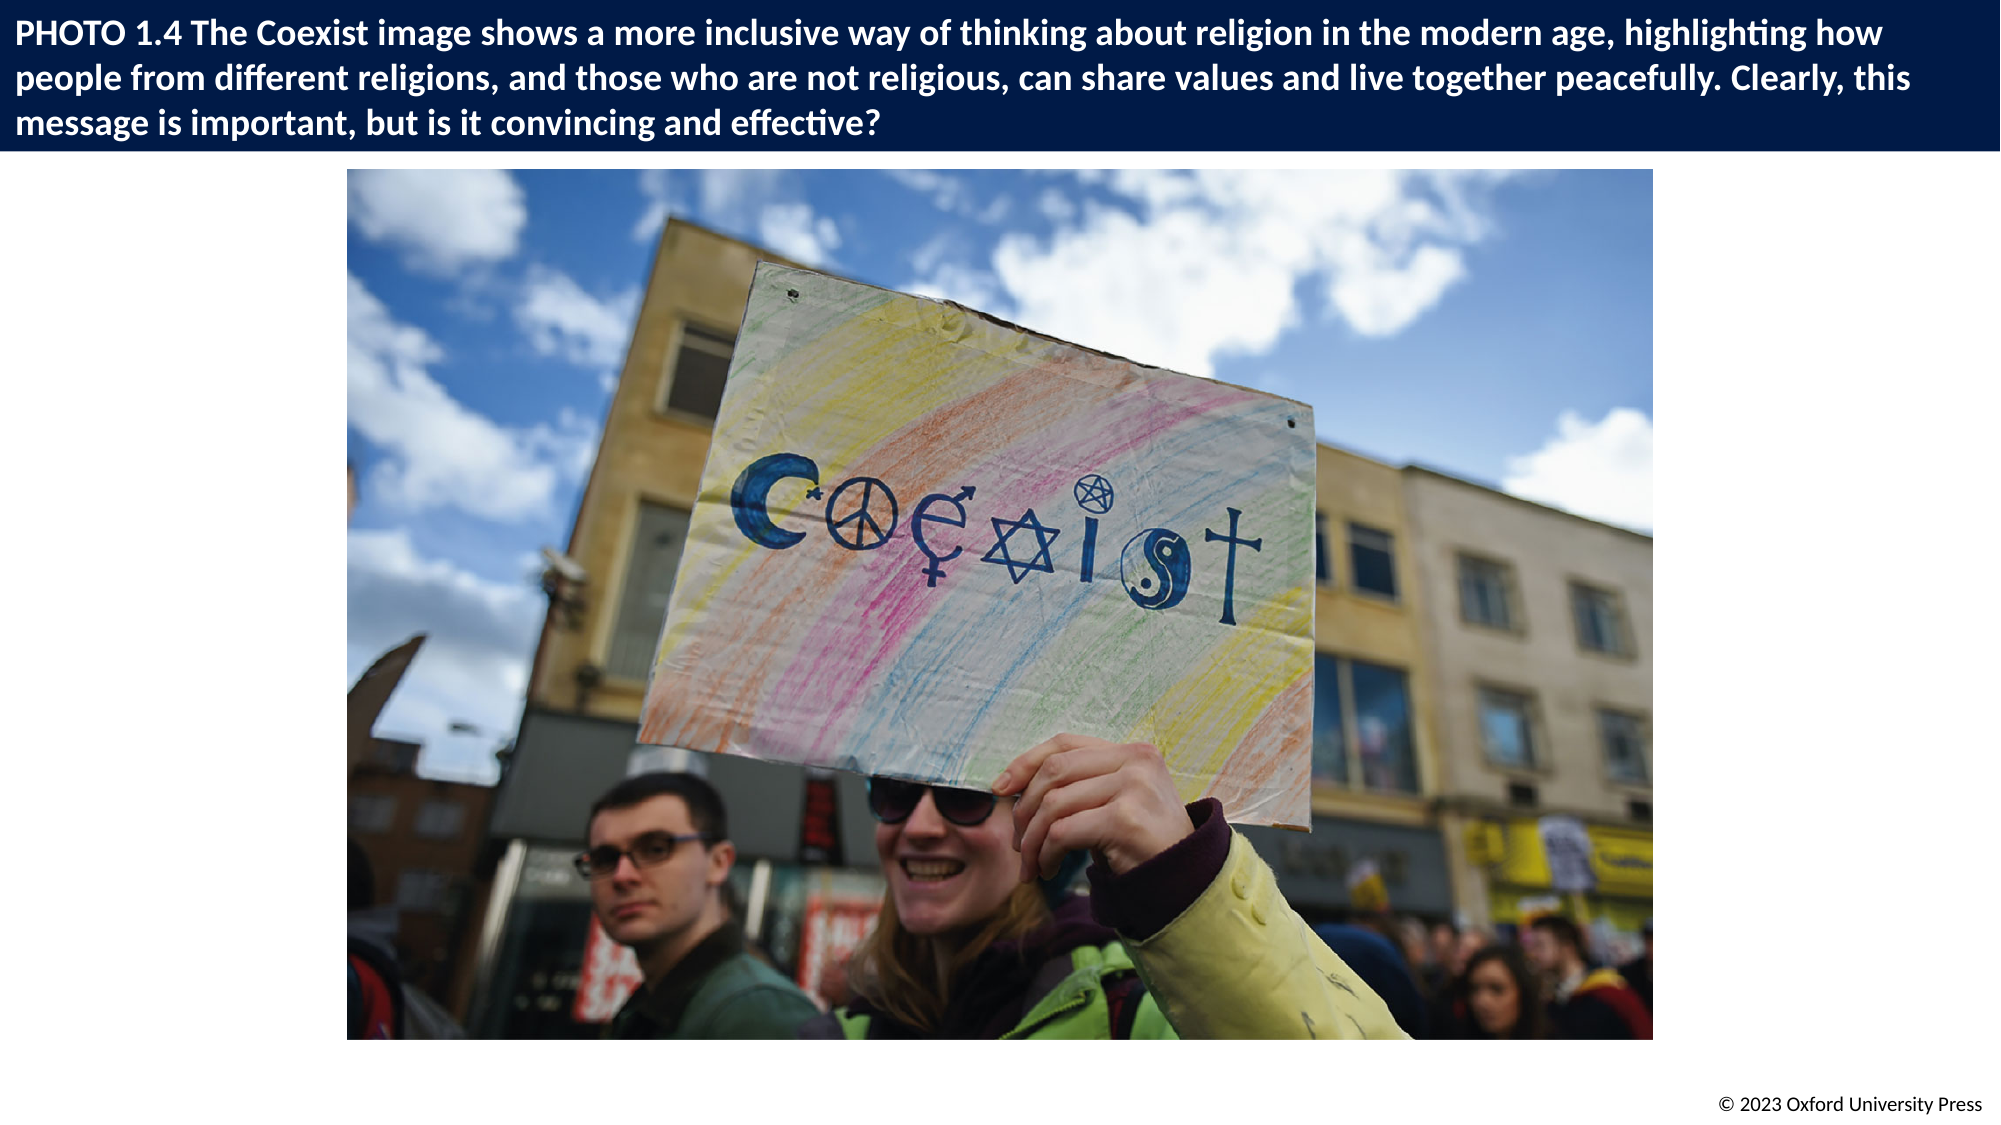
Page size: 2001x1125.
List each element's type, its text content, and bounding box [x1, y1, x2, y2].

picture [347, 169, 1653, 1041]
title PHOTO 1.4 The Coexist image shows a more inclusive way of thinking about religion in the modern age, highlighting how people from different religions, and those who are not religious, can share values and live together peacefully. Clearly, this message is important, but is it convincing and effective? [0, 0, 2000, 152]
